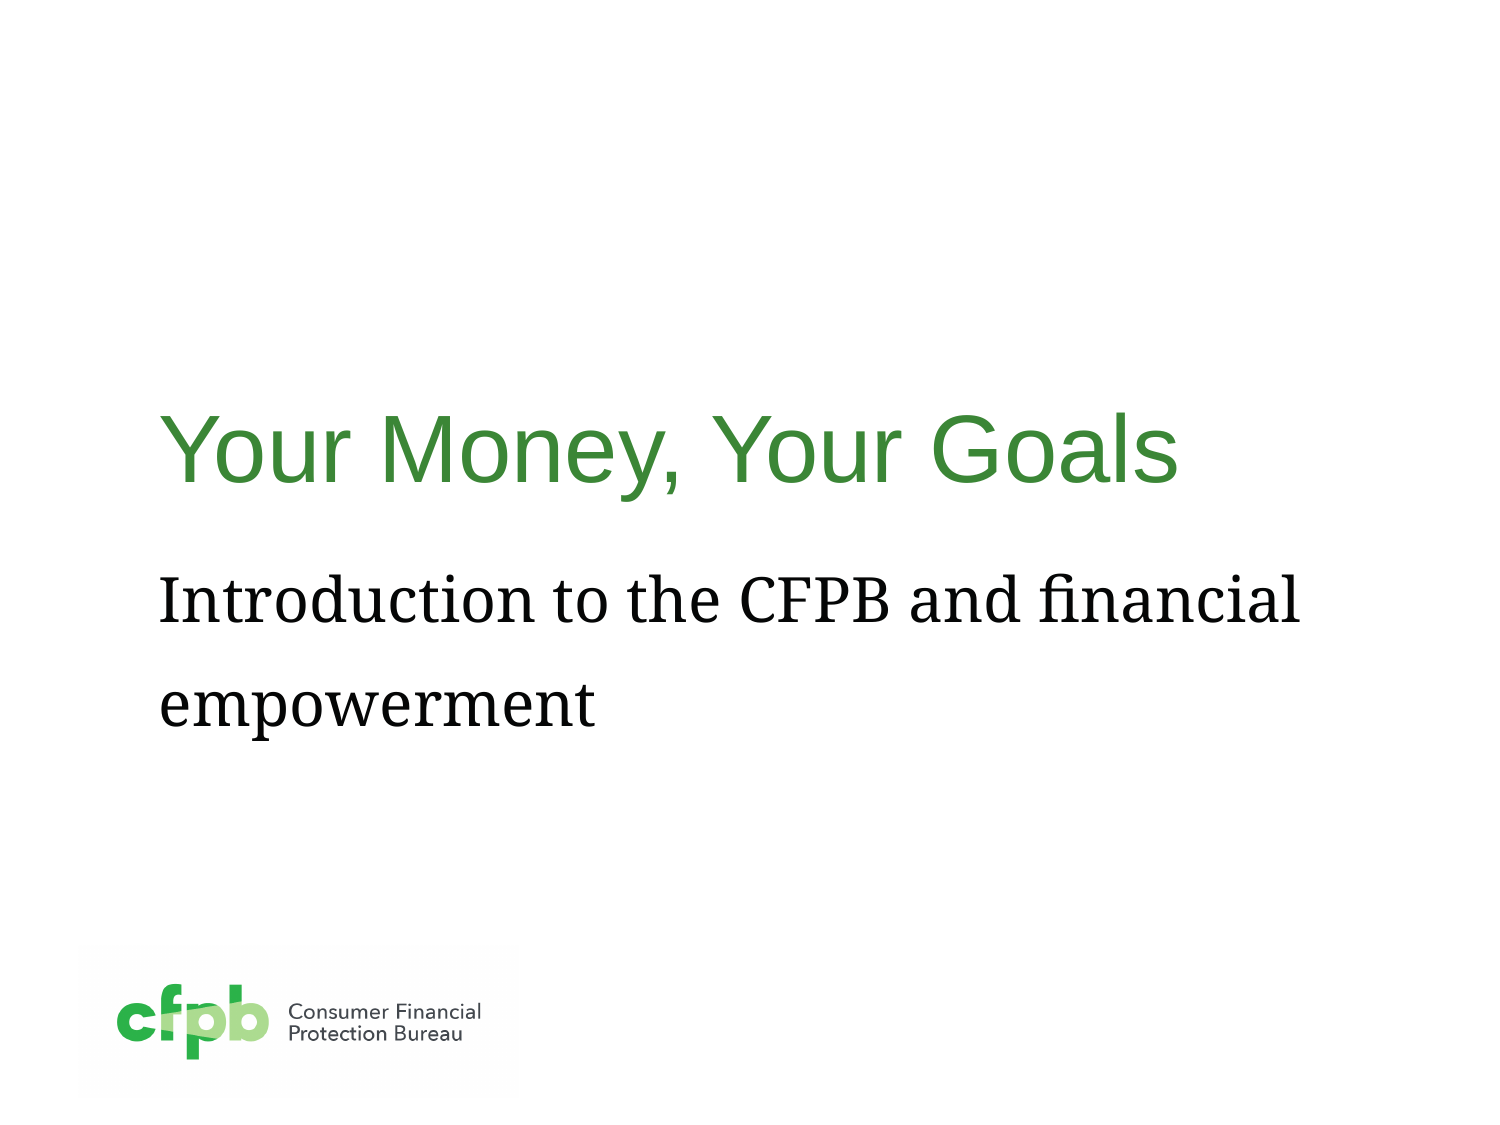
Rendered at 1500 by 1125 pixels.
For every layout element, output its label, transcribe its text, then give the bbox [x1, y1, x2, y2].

subtitle Introduction to the CFPB and financial empowerment [148, 525, 1348, 791]
title Your Money, Your Goals [148, 377, 1348, 522]
picture [78, 945, 519, 1098]
